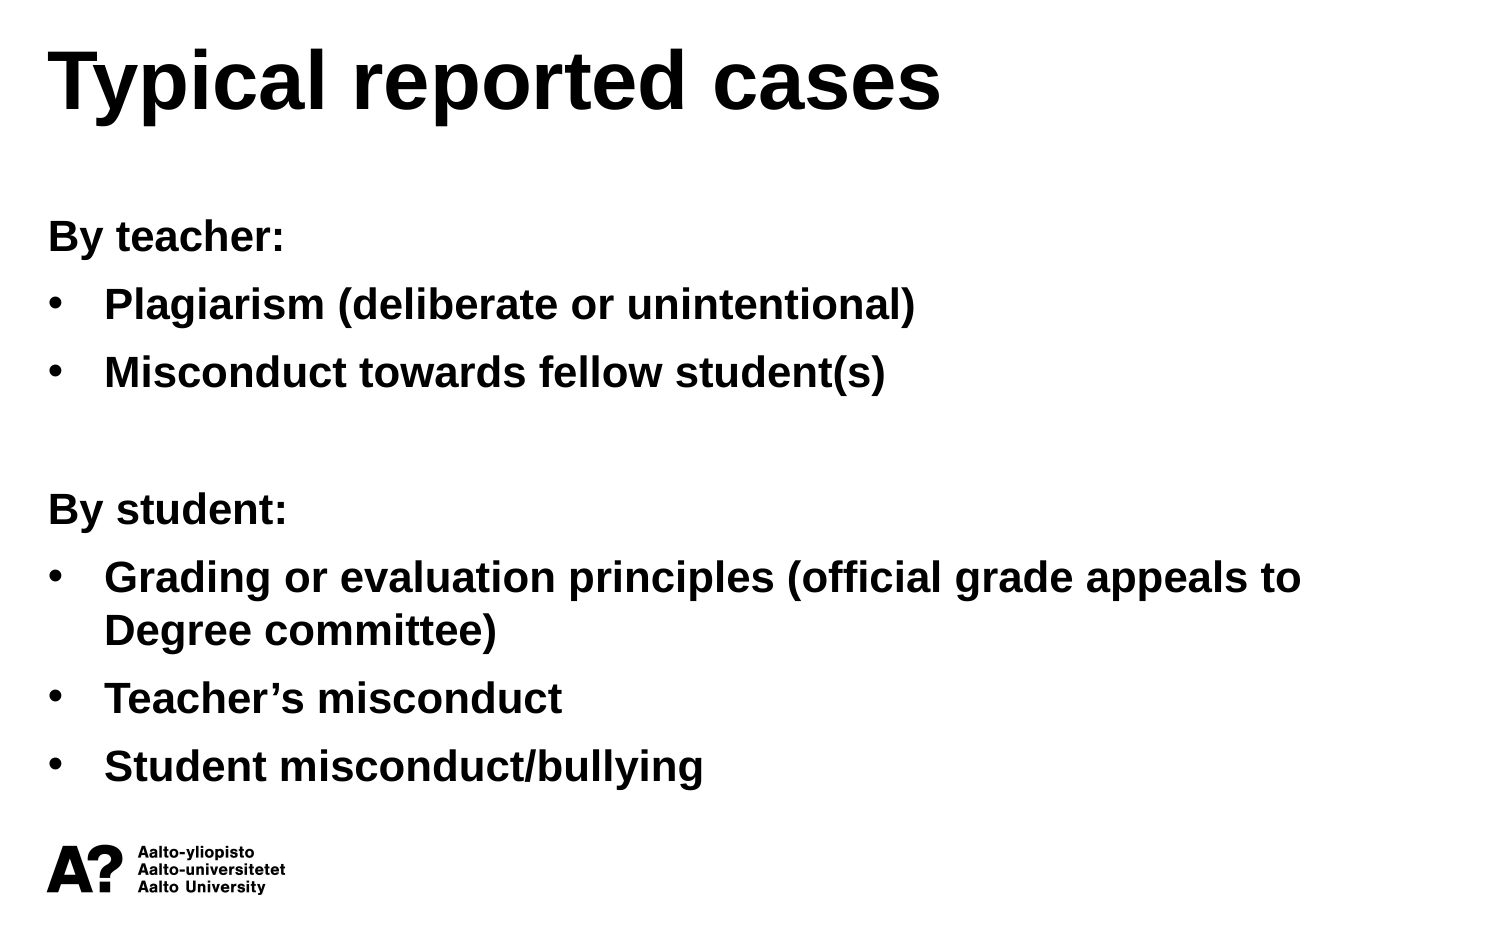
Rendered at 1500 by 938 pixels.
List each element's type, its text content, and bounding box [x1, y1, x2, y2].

picture [0, 799, 333, 938]
list By teacher: Plagiarism (deliberate or unintentional) Misconduct towards fellow student(s) By student: Grading or evaluation principles (official grade appeals to Degree committee) Teacher’s misconduct Student misconduct/bullying [47, 207, 1442, 803]
list Typical reported cases [47, 25, 1442, 207]
